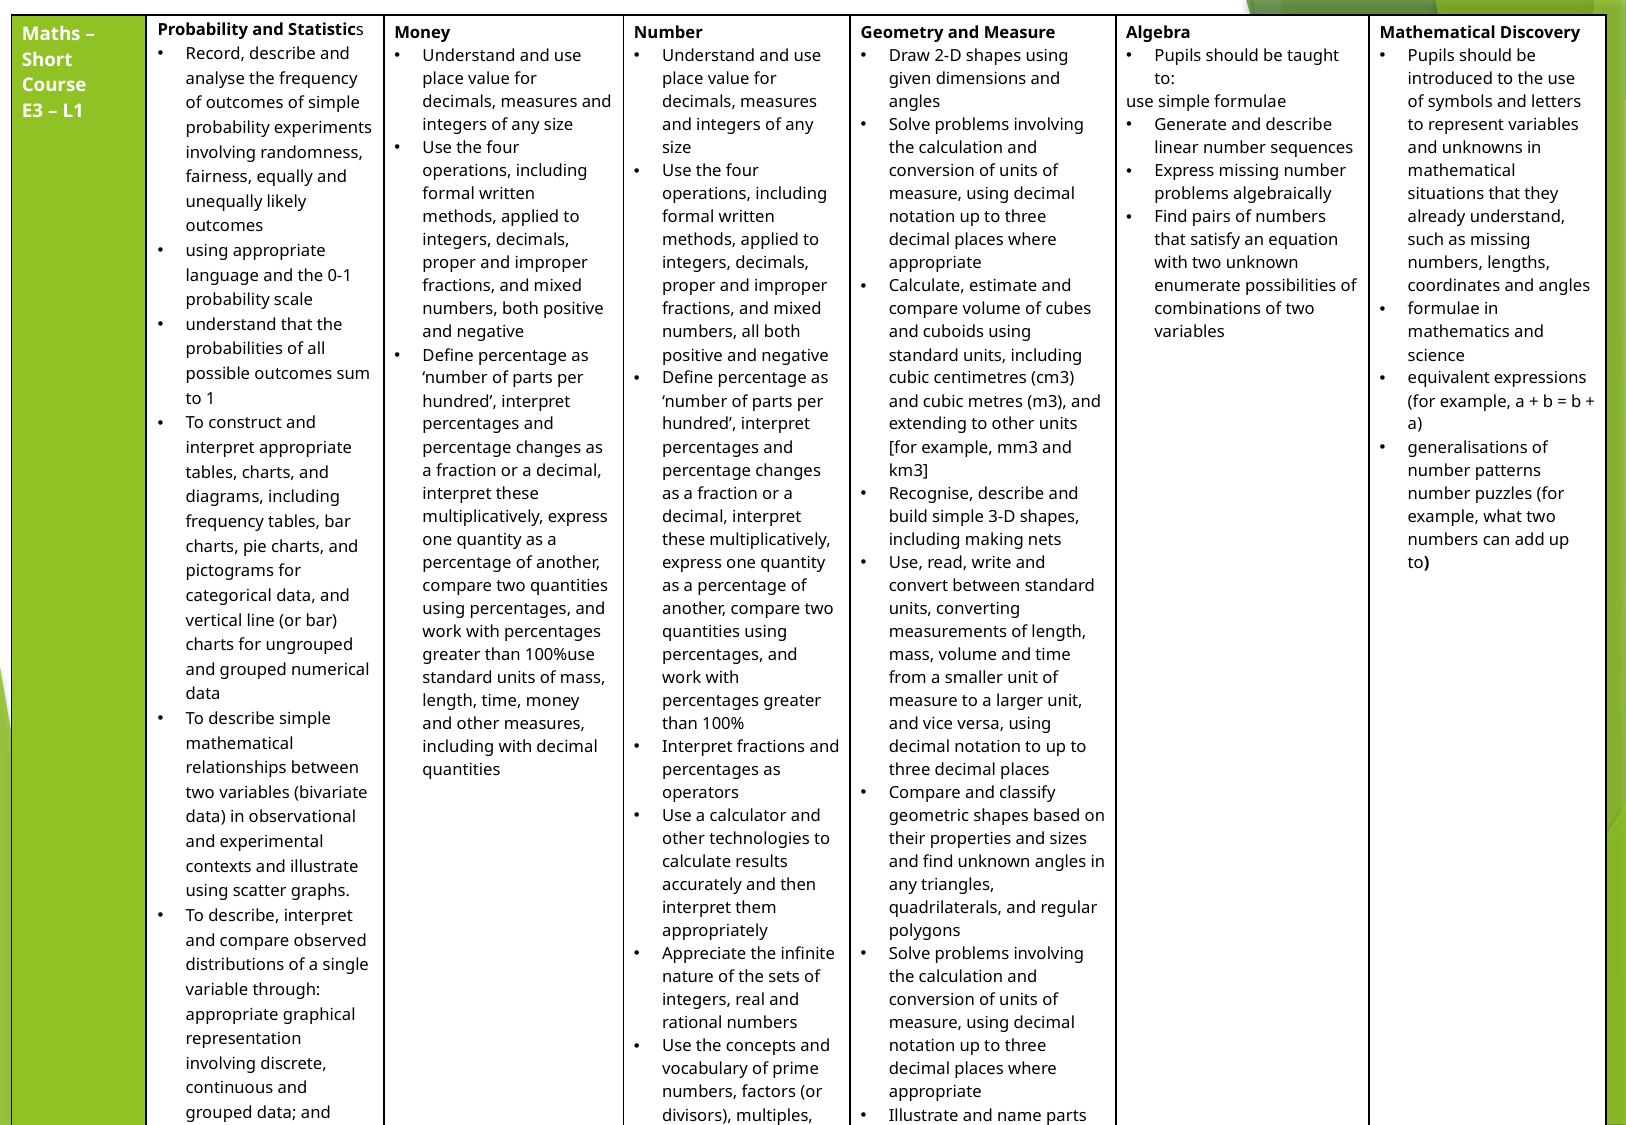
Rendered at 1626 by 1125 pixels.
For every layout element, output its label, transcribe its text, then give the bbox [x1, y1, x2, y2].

table_header Probability and Statistics Record, describe and analyse the frequency of outcomes of simple probability experiments involving randomness, fairness, equally and unequally likely outcomes using appropriate language and the 0-1 probability scale understand that the probabilities of all possible outcomes sum to 1 To construct and interpret appropriate tables, charts, and diagrams, including frequency tables, bar charts, pie charts, and pictograms for categorical data, and vertical line (or bar) charts for ungrouped and grouped numerical data To describe simple mathematical relationships between two variables (bivariate data) in observational and experimental contexts and illustrate using scatter graphs. To describe, interpret and compare observed distributions of a single variable through: appropriate graphical representation involving discrete, continuous and grouped data; and appropriate measures of central tendency (mean, mode, median) and spread (range, consideration of outliers) [147, 16, 383, 1125]
table_header Mathematical Discovery Pupils should be introduced to the use of symbols and letters to represent variables and unknowns in mathematical situations that they already understand, such as missing numbers, lengths, coordinates and angles formulae in mathematics and science equivalent expressions (for example, a + b = b + a) generalisations of number patterns number puzzles (for example, what two numbers can add up to) [1370, 16, 1605, 1125]
table_header Number Understand and use place value for decimals, measures and integers of any size Use the four operations, including formal written methods, applied to integers, decimals, proper and improper fractions, and mixed numbers, all both positive and negative Define percentage as ‘number of parts per hundred’, interpret percentages and percentage changes as a fraction or a decimal, interpret these multiplicatively, express one quantity as a percentage of another, compare two quantities using percentages, and work with percentages greater than 100% Interpret fractions and percentages as operators Use a calculator and other technologies to calculate results accurately and then interpret them appropriately Appreciate the infinite nature of the sets of integers, real and rational numbers Use the concepts and vocabulary of prime numbers, factors (or divisors), multiples, common factors, common multiples, highest common factor, lowest common multiple, prime factorisation, including using product notation and the unique factorisation property [624, 16, 849, 1125]
table_header Algebra Pupils should be taught to: use simple formulae Generate and describe linear number sequences Express missing number problems algebraically Find pairs of numbers that satisfy an equation with two unknown enumerate possibilities of combinations of two variables [1117, 16, 1368, 1125]
table_header Geometry and Measure Draw 2-D shapes using given dimensions and angles Solve problems involving the calculation and conversion of units of measure, using decimal notation up to three decimal places where appropriate Calculate, estimate and compare volume of cubes and cuboids using standard units, including cubic centimetres (cm3) and cubic metres (m3), and extending to other units [for example, mm3 and km3] Recognise, describe and build simple 3-D shapes, including making nets Use, read, write and convert between standard units, converting measurements of length, mass, volume and time from a smaller unit of measure to a larger unit, and vice versa, using decimal notation to up to three decimal places Compare and classify geometric shapes based on their properties and sizes and find unknown angles in any triangles, quadrilaterals, and regular polygons Solve problems involving the calculation and conversion of units of measure, using decimal notation up to three decimal places where appropriate Illustrate and name parts of circles, including radius, diameter and circumference and know that the diameter is twice the radius Recognise angles where they meet at a point, are on a straight line, or are vertically opposite, and find missing angles. [851, 16, 1115, 1125]
table_header Money Understand and use place value for decimals, measures and integers of any size Use the four operations, including formal written methods, applied to integers, decimals, proper and improper fractions, and mixed numbers, both positive and negative Define percentage as ‘number of parts per hundred’, interpret percentages and percentage changes as a fraction or a decimal, interpret these multiplicatively, express one quantity as a percentage of another, compare two quantities using percentages, and work with percentages greater than 100%use standard units of mass, length, time, money and other measures, including with decimal quantities [385, 16, 623, 1125]
table_header Maths – Short Course E3 – L1 [12, 16, 145, 1125]
